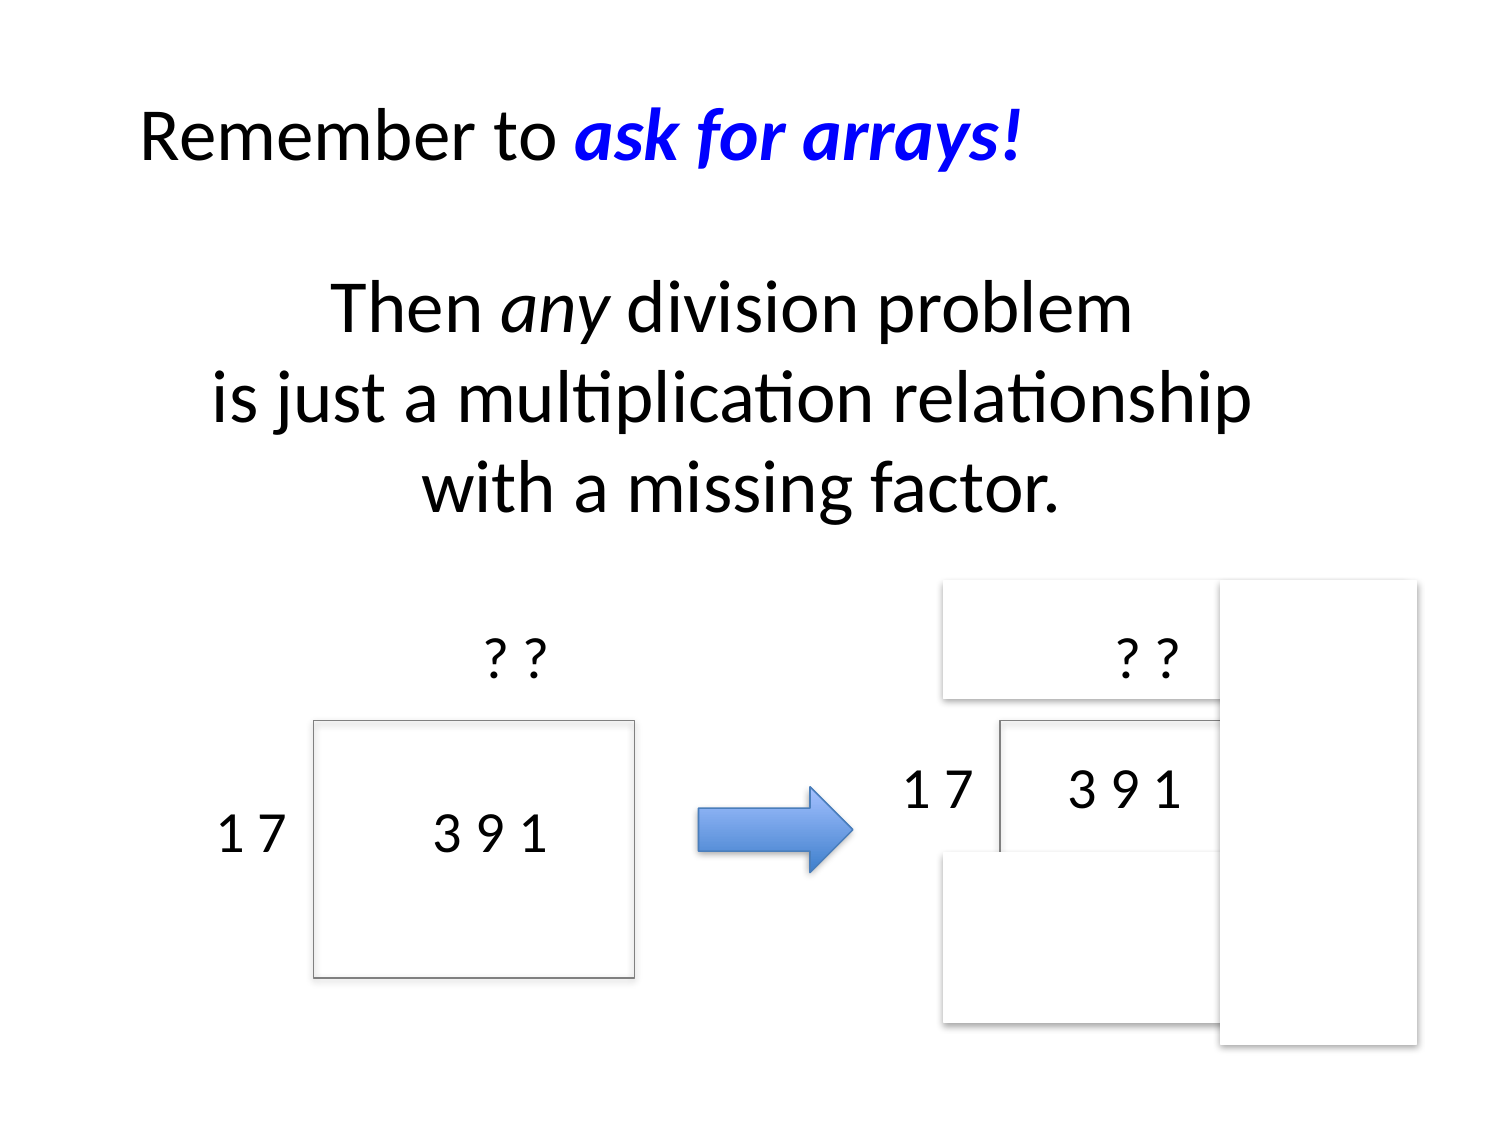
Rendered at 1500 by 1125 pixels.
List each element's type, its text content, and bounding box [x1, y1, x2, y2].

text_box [188, 612, 635, 979]
text_box Remember to ask for arrays! [124, 78, 1358, 184]
text_box Then any division problem is just a multiplication relationship with a missing factor. [124, 249, 1358, 535]
text_box [697, 786, 854, 874]
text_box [874, 580, 1417, 1045]
